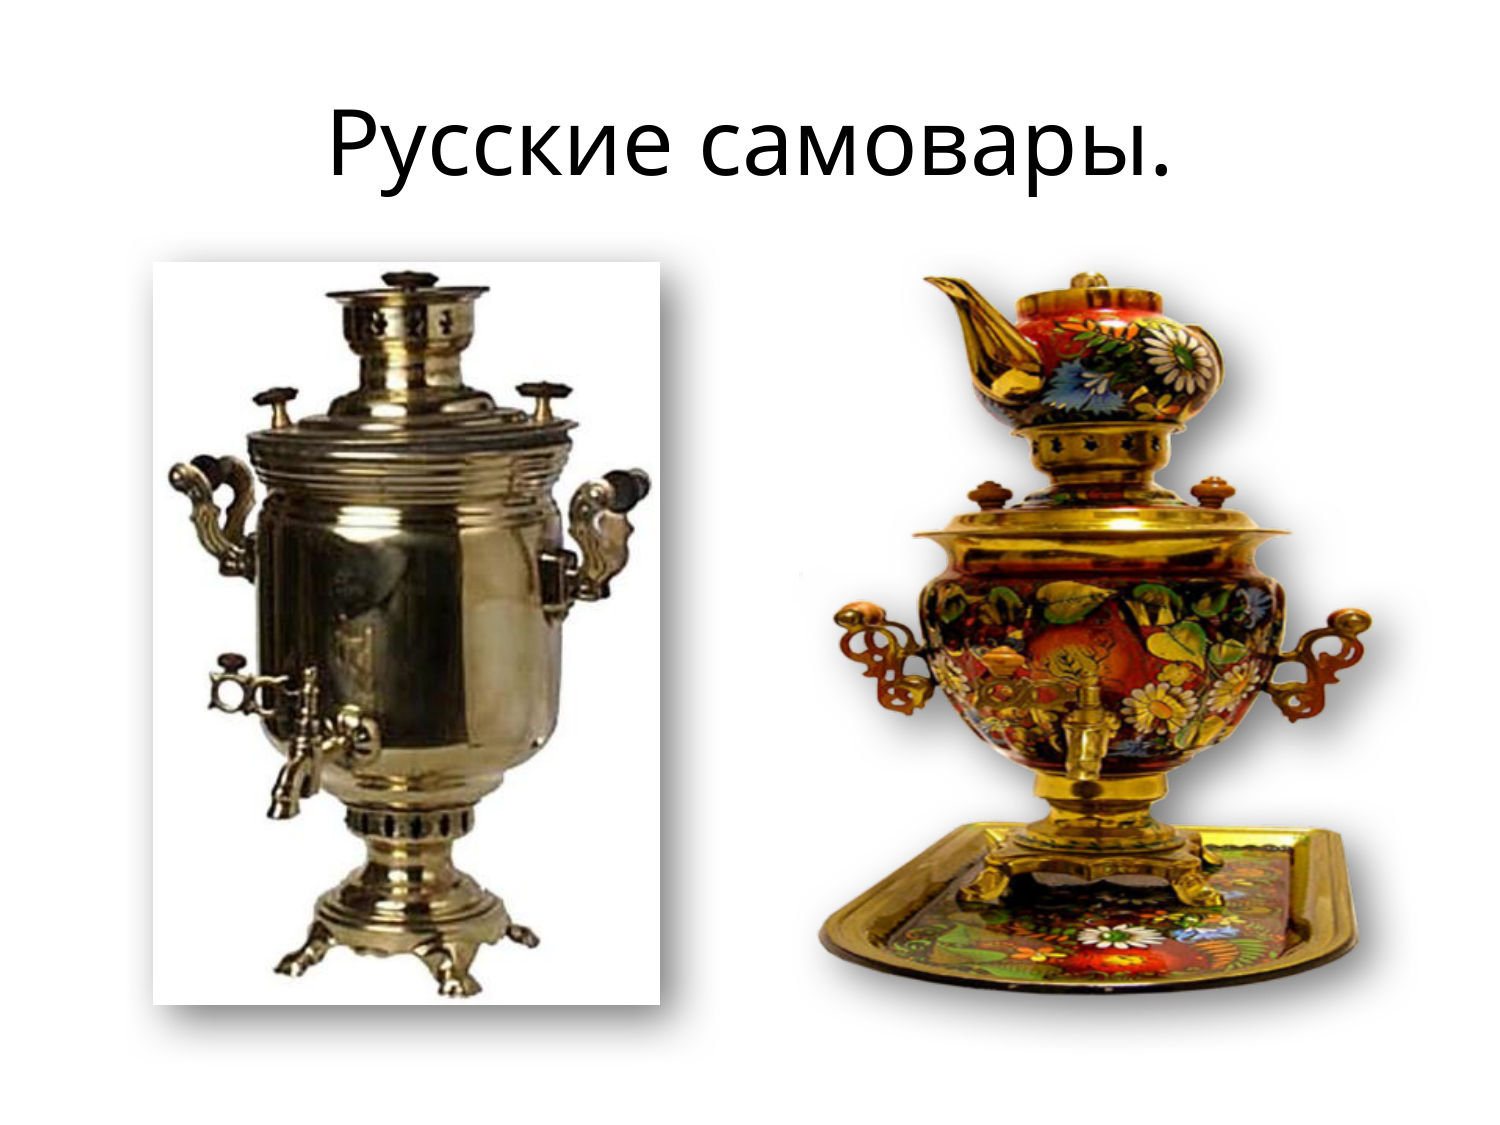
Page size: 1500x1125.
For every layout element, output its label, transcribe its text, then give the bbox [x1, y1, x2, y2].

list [152, 262, 660, 1006]
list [784, 262, 1403, 1006]
title Русские самовары. [75, 45, 1425, 233]
